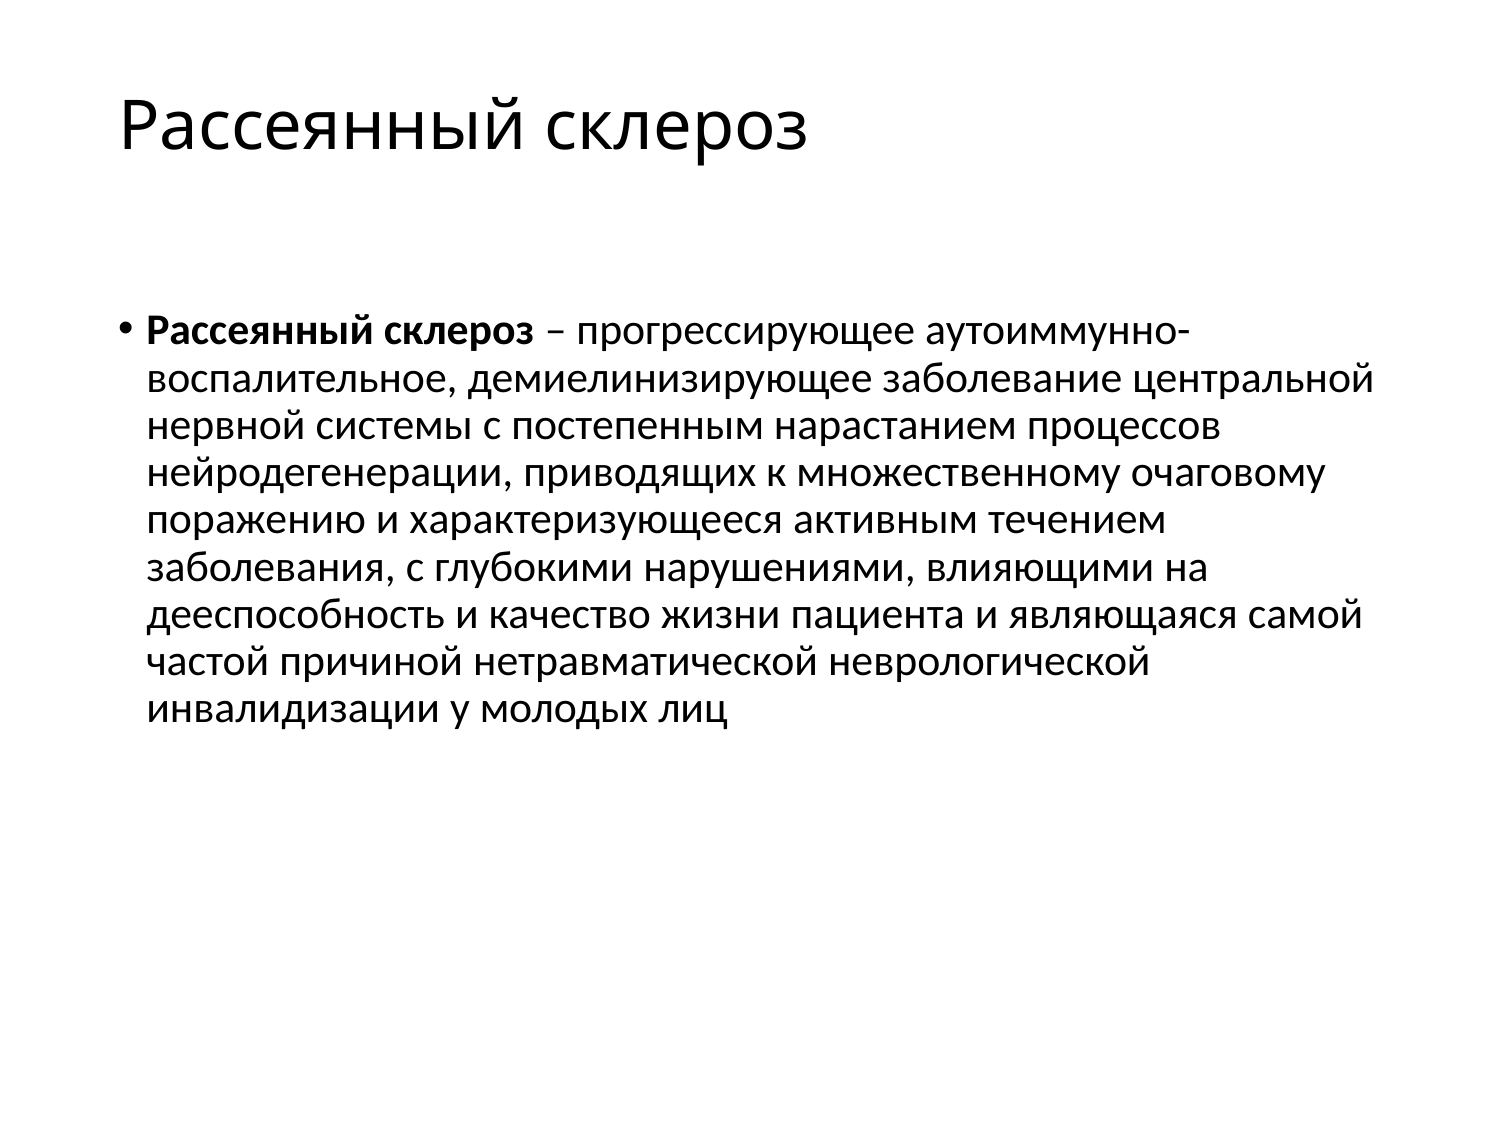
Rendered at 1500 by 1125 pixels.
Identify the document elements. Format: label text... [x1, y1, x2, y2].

title Рассеянный склероз [103, 59, 1397, 278]
list Рассеянный склероз – прогрессирующее аутоиммунно-воспалительное, демиелинизирующее заболевание центральной нервной системы с постепенным нарастанием процессов нейродегенерации, приводящих к множественному очаговому поражению и характеризующееся активным течением заболевания, с глубокими нарушениями, влияющими на дееспособность и качество жизни пациента и являющаяся самой частой причиной нетравматической неврологической инвалидизации у молодых лиц [103, 299, 1397, 1014]
